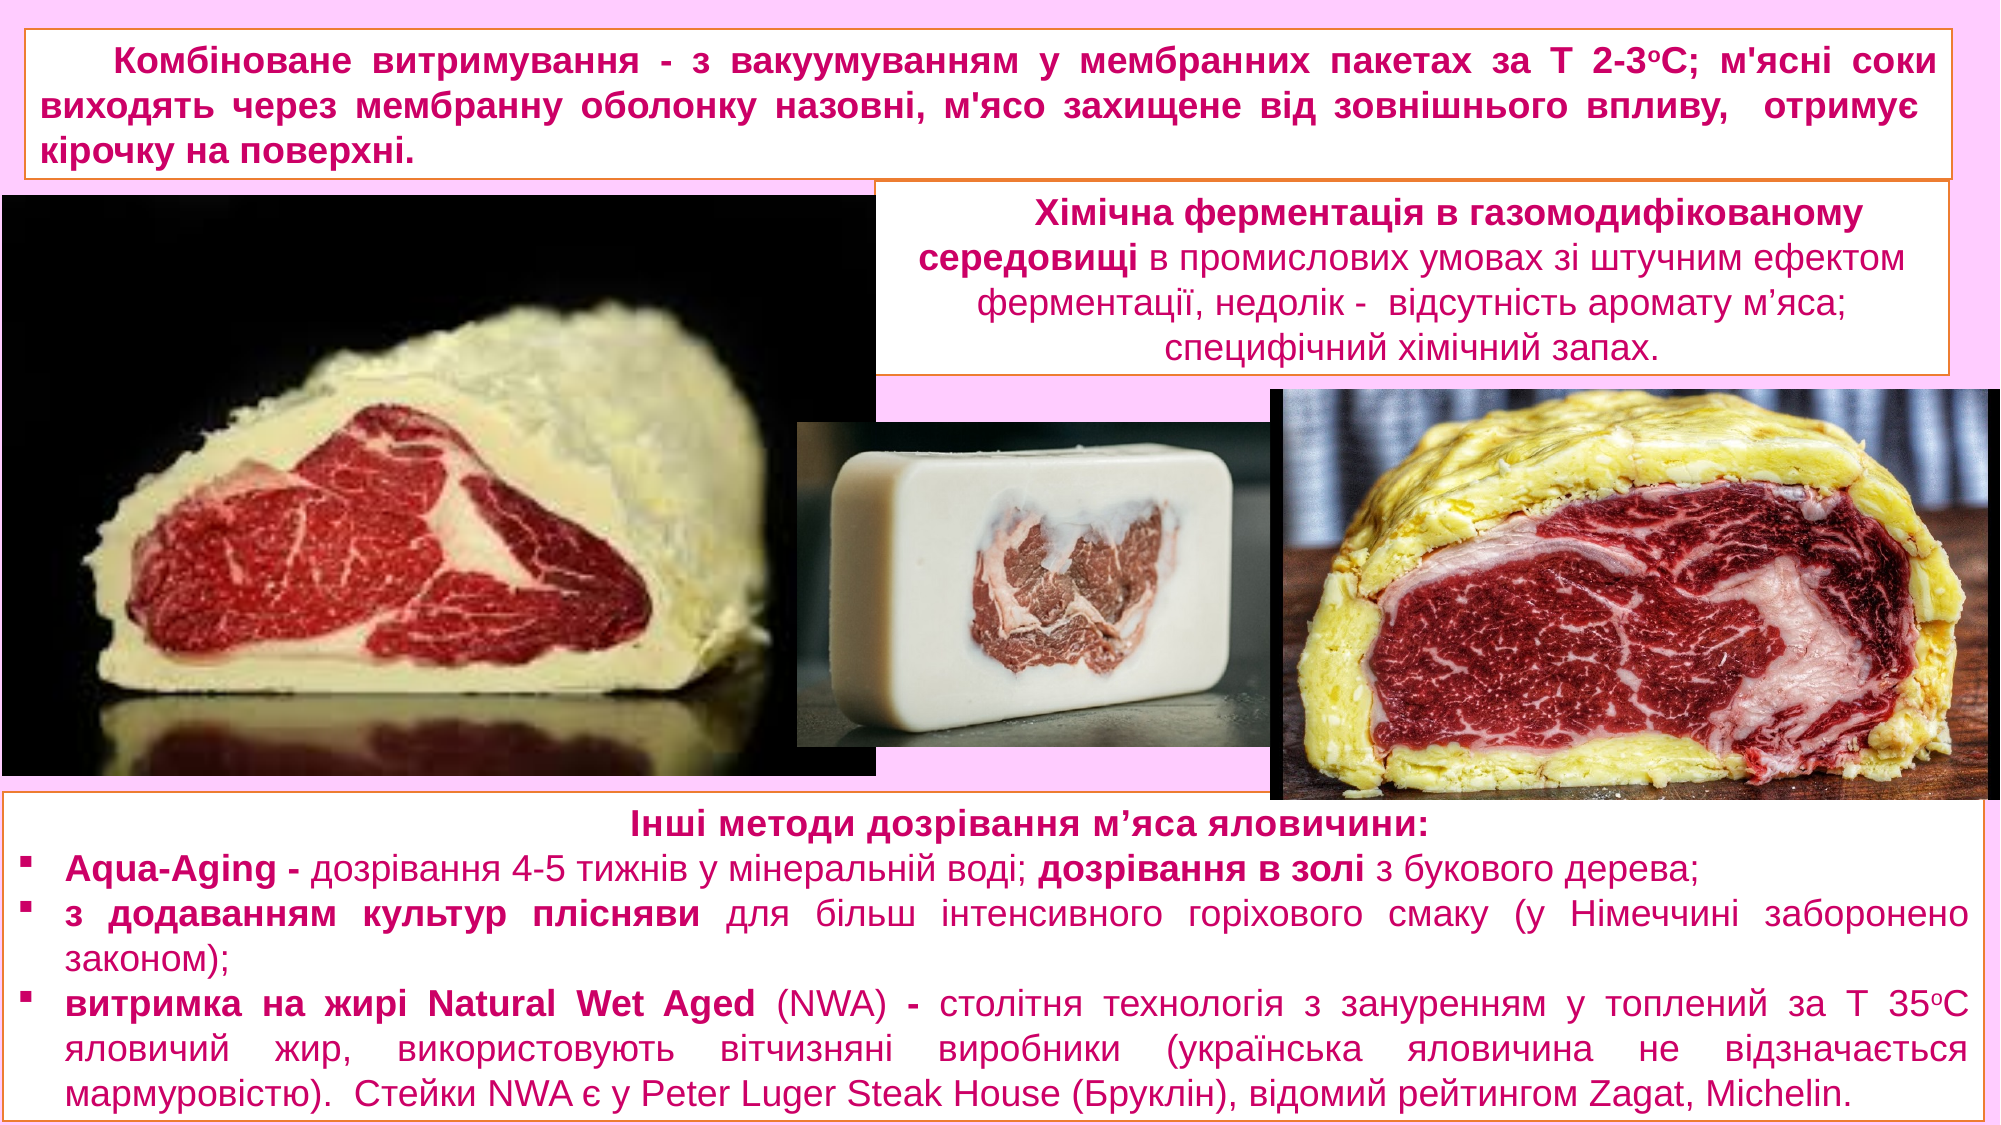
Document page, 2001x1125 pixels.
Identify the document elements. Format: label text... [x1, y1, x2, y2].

text_box Інші методи дозрівання м’яса яловичини: Aqua-Aging - дозрівання 4-5 тижнів у мінеральній воді; дозрівання в золі з букового дерева; з додаванням культур плісняви для більш інтенсивного горіхового смаку (у Німеччині заборонено законом); витримка на жирі Natural Wet Aged (NWA) - столітня технологія з зануренням у топлений за Т 35оС яловичий жир, використовують вітчизняні виробники (українська яловичина не відзначається мармуровістю). Стейки NWA є у Peter Luger Steak House (Бруклін), відомий рейтингом Zagat, Michelin. [2, 791, 1985, 1122]
picture [2, 195, 2000, 800]
text_box Хімічна ферментація в газомодифікованому середовищі в промислових умовах зі штучним ефектом ферментації, недолік - відсутність аромату м’яса; специфічний хімічний запах. [874, 179, 1950, 376]
text_box Комбіноване витримування - з вакуумуванням у мембранних пакетах за Т 2-3оС; м'ясні соки виходять через мембранну оболонку назовні, м'ясо захищене від зовнішнього впливу, отримує кірочку на поверхні. [24, 28, 1953, 180]
